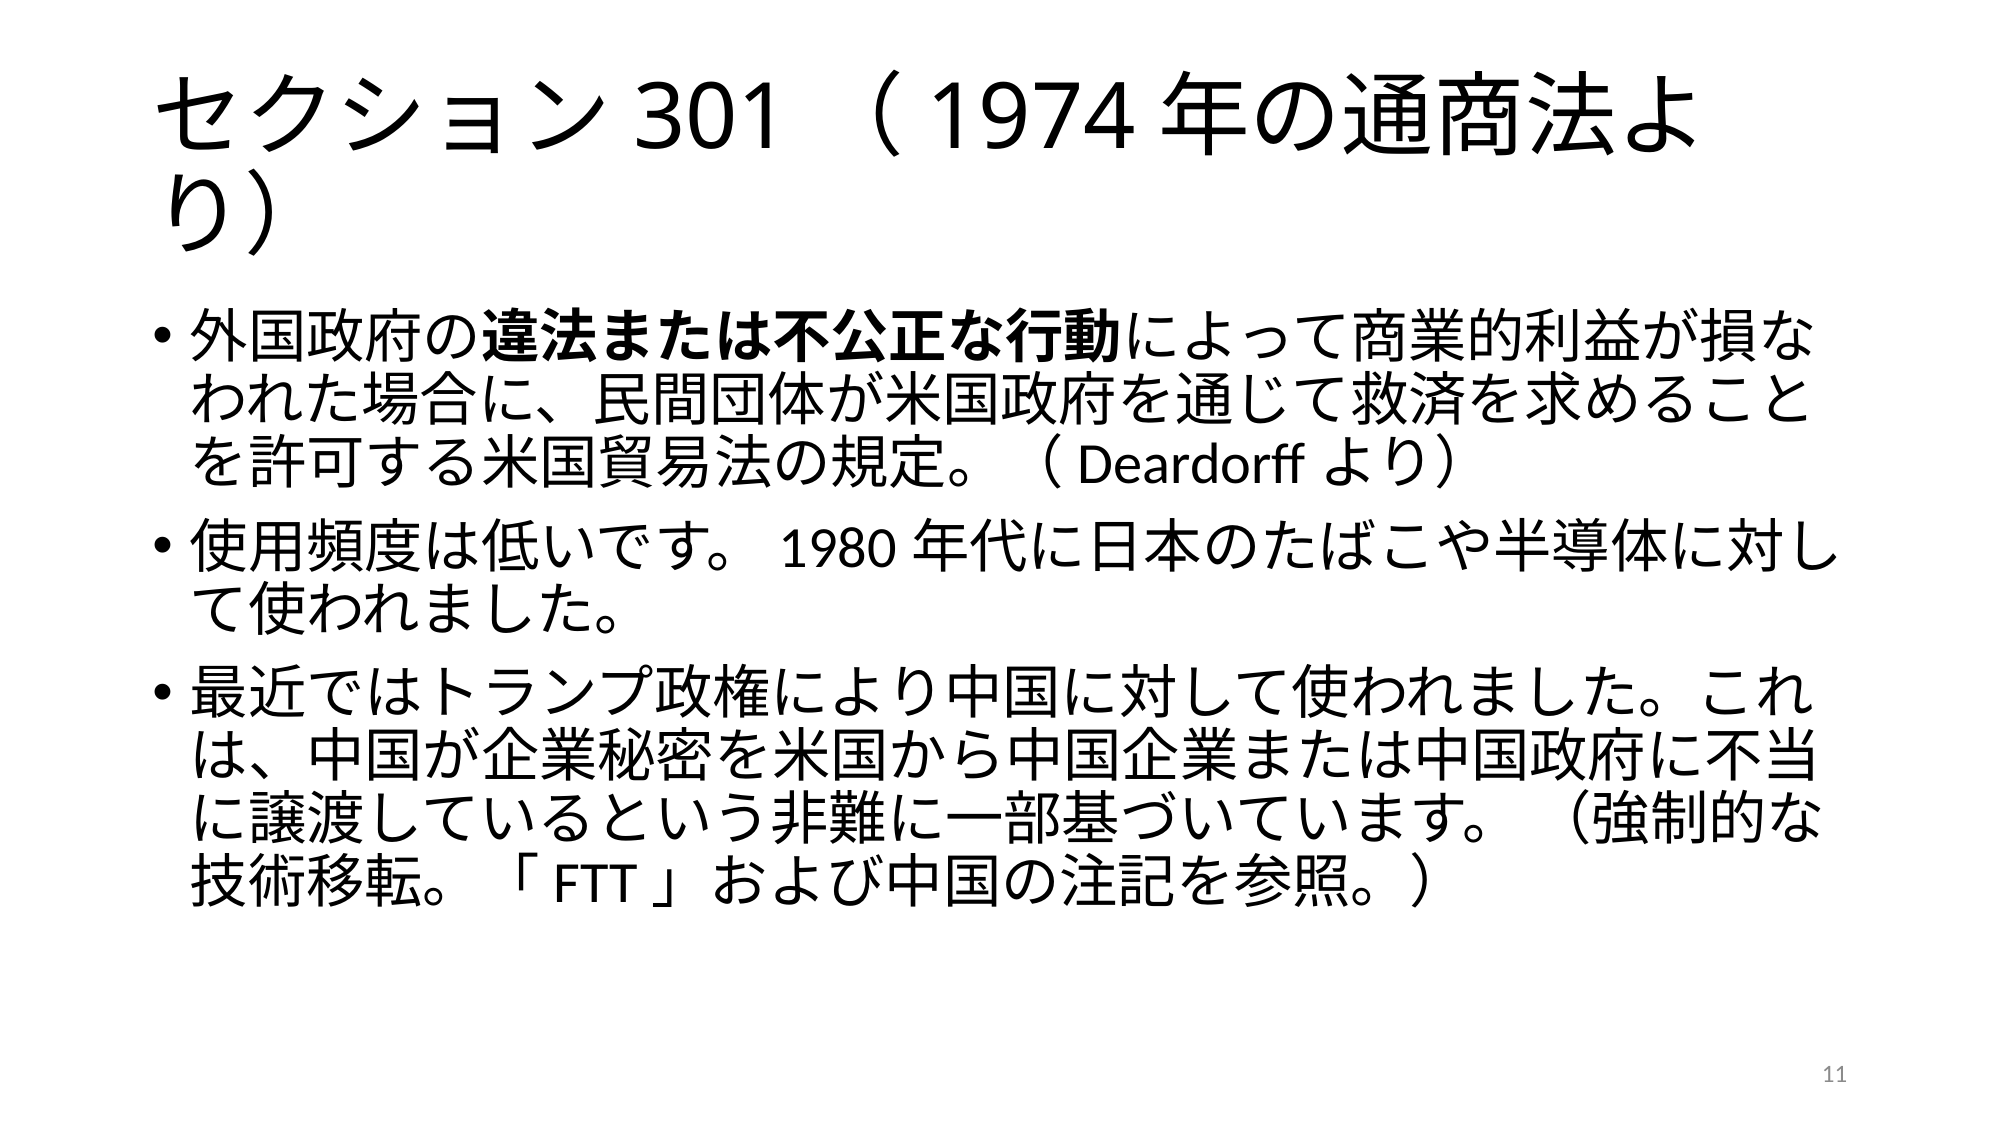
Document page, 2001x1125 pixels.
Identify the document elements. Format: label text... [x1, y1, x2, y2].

slide_number 11 [1412, 1042, 1863, 1103]
title セクション301（1974年の通商法より） [137, 59, 1863, 278]
list 外国政府の違法または不公正な行動によって商業的利益が損なわれた場合に、民間団体が米国政府を通じて救済を求めることを許可する米国貿易法の規定。（Deardorffより） 使用頻度は低いです。1980年代に日本のたばこや半導体に対して使われました。 最近ではトランプ政権により中国に対して使われました。これは、中国が企業秘密を米国から中国企業または中国政府に不当に譲渡しているという非難に一部基づいています。 （強制的な技術移転。「FTT」および中国の注記を参照。） [137, 299, 1863, 1014]
